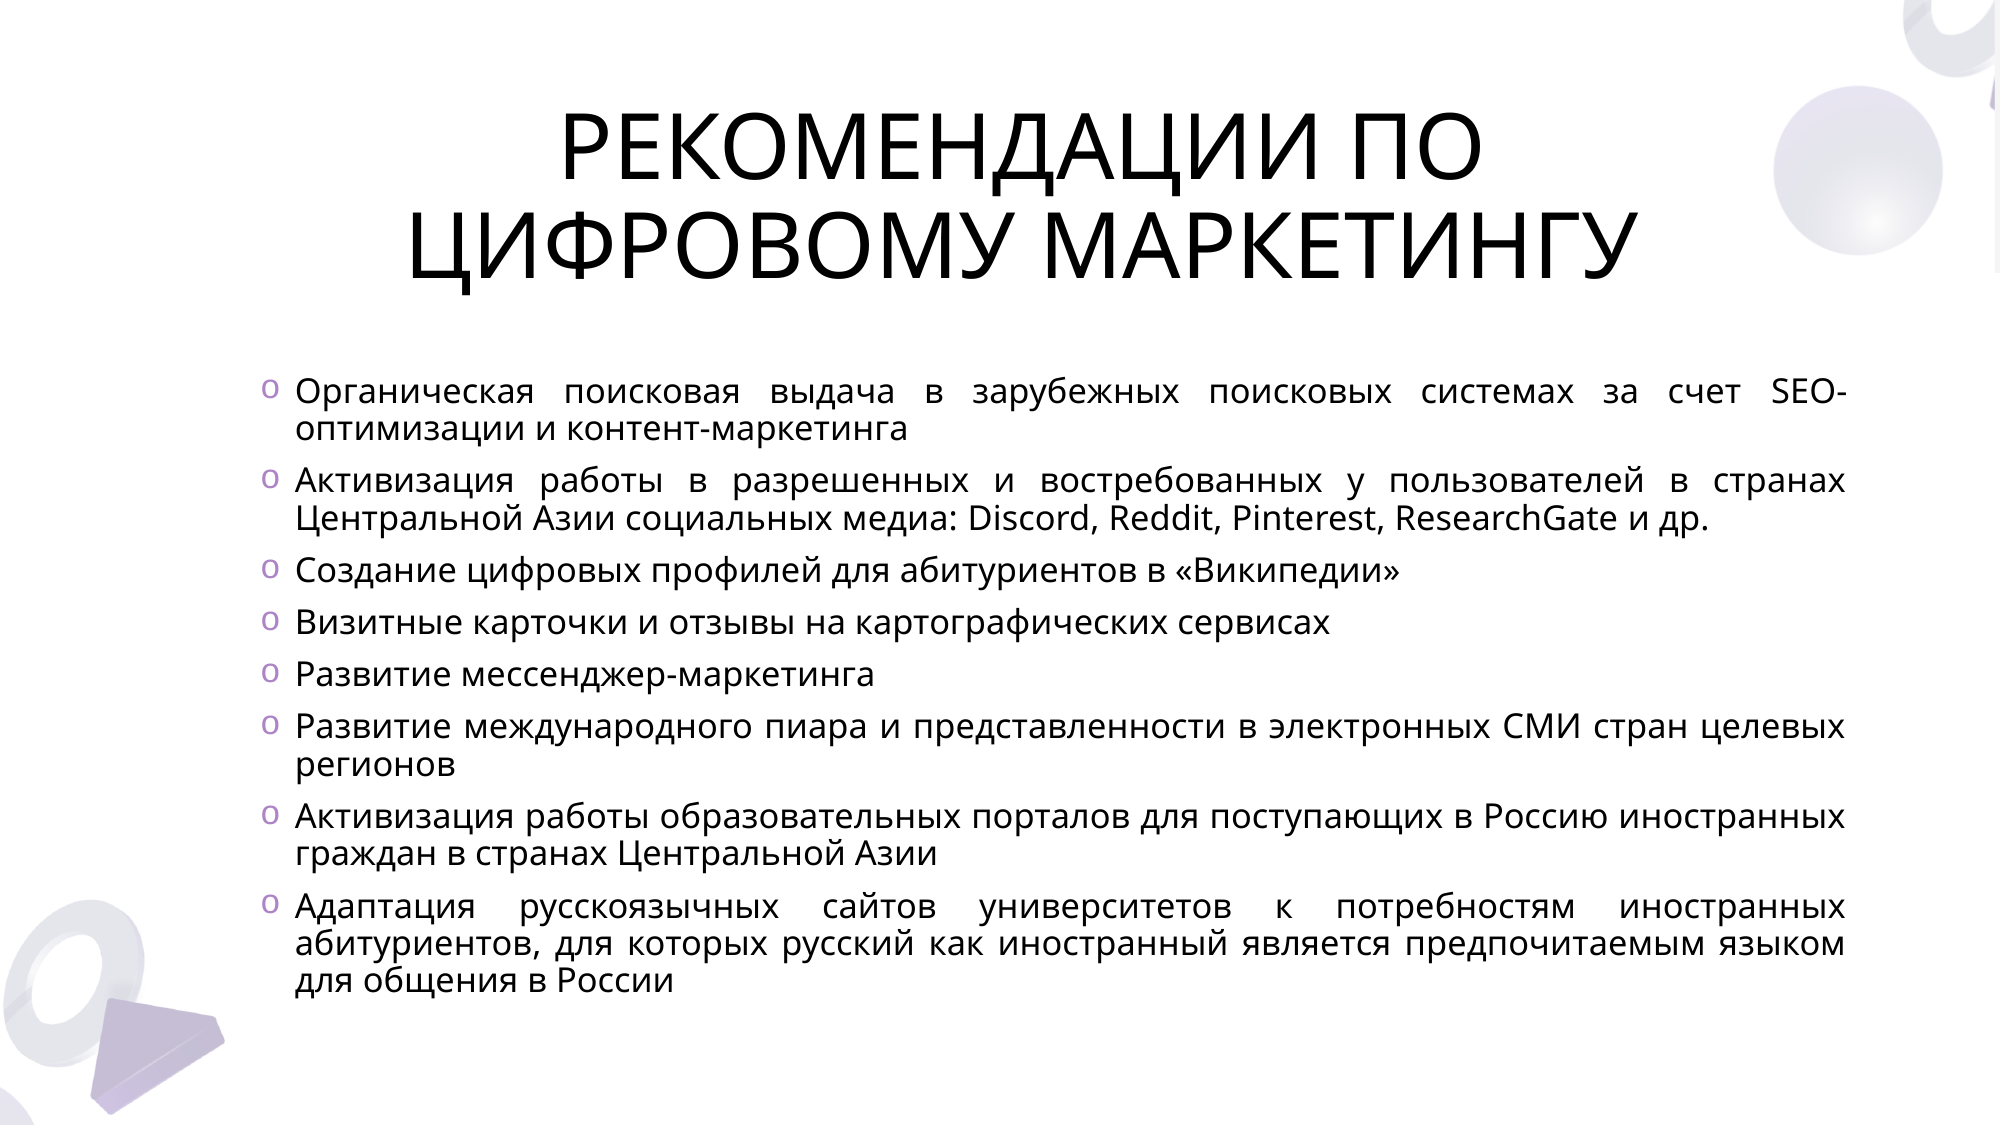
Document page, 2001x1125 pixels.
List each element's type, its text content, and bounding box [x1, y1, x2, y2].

picture [1714, 0, 2000, 274]
list Органическая поисковая выдача в зарубежных поисковых системах за счет SEO-оптимизации и контент-маркетинга Активизация работы в разрешенных и востребованных у пользователей в странах Центральной Азии социальных медиа: Discord, Reddit, Pinterest, ResearchGate и др. Создание цифровых профилей для абитуриентов в «Википедии» Визитные карточки и отзывы на картографических сервисах Развитие мессенджер-маркетинга Развитие международного пиара и представленности в электронных СМИ стран целевых регионов Активизация работы образовательных порталов для поступающих в Россию иностранных граждан в странах Центральной Азии Адаптация русскоязычных сайтов университетов к потребностям иностранных абитуриентов, для которых русский как иностранный является предпочитаемым языком для общения в России [244, 365, 1863, 1014]
picture [0, 869, 246, 1125]
title РЕКОМЕНДАЦИИ ПО ЦИФРОВОМУ МАРКЕТИНГУ [244, 90, 1800, 309]
